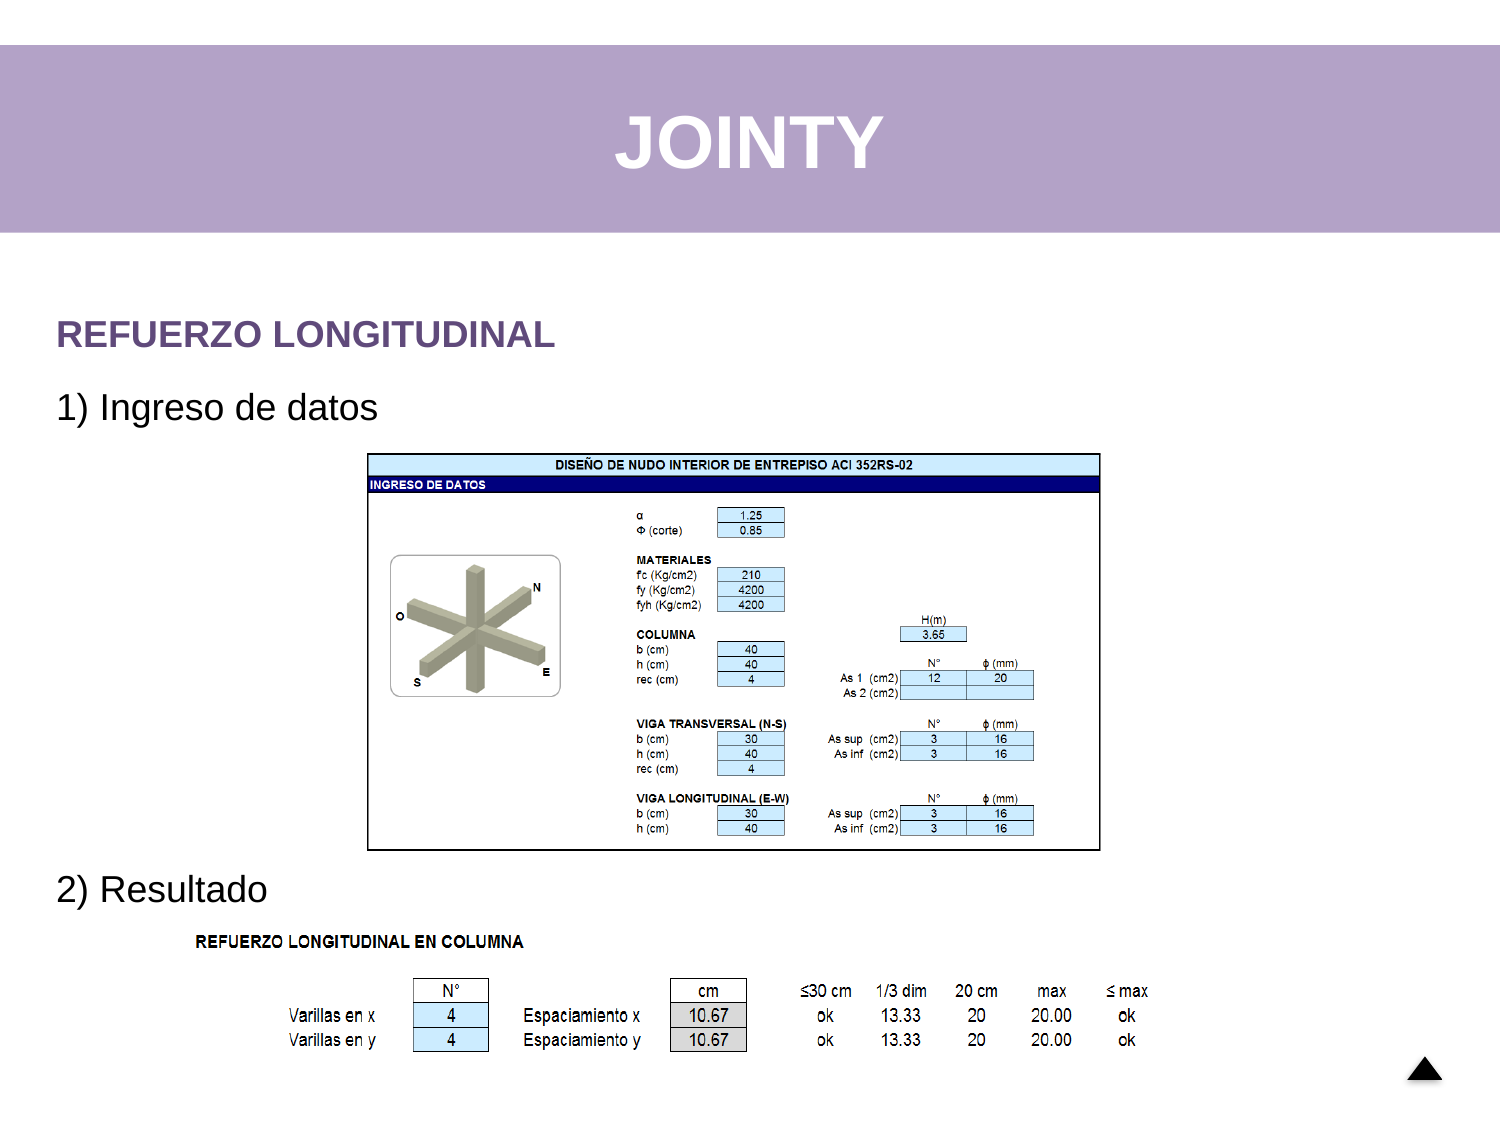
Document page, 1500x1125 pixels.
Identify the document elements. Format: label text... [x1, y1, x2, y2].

text_box 1) Ingreso de datos [41, 325, 1459, 535]
title JOINTY [0, 45, 1500, 233]
picture [359, 444, 1108, 859]
text_box 2) Resultado [41, 857, 1459, 1018]
text_box [1407, 1056, 1443, 1081]
picture [194, 927, 1163, 1057]
text_box REFUERZO LONGITUDINAL [41, 302, 576, 363]
